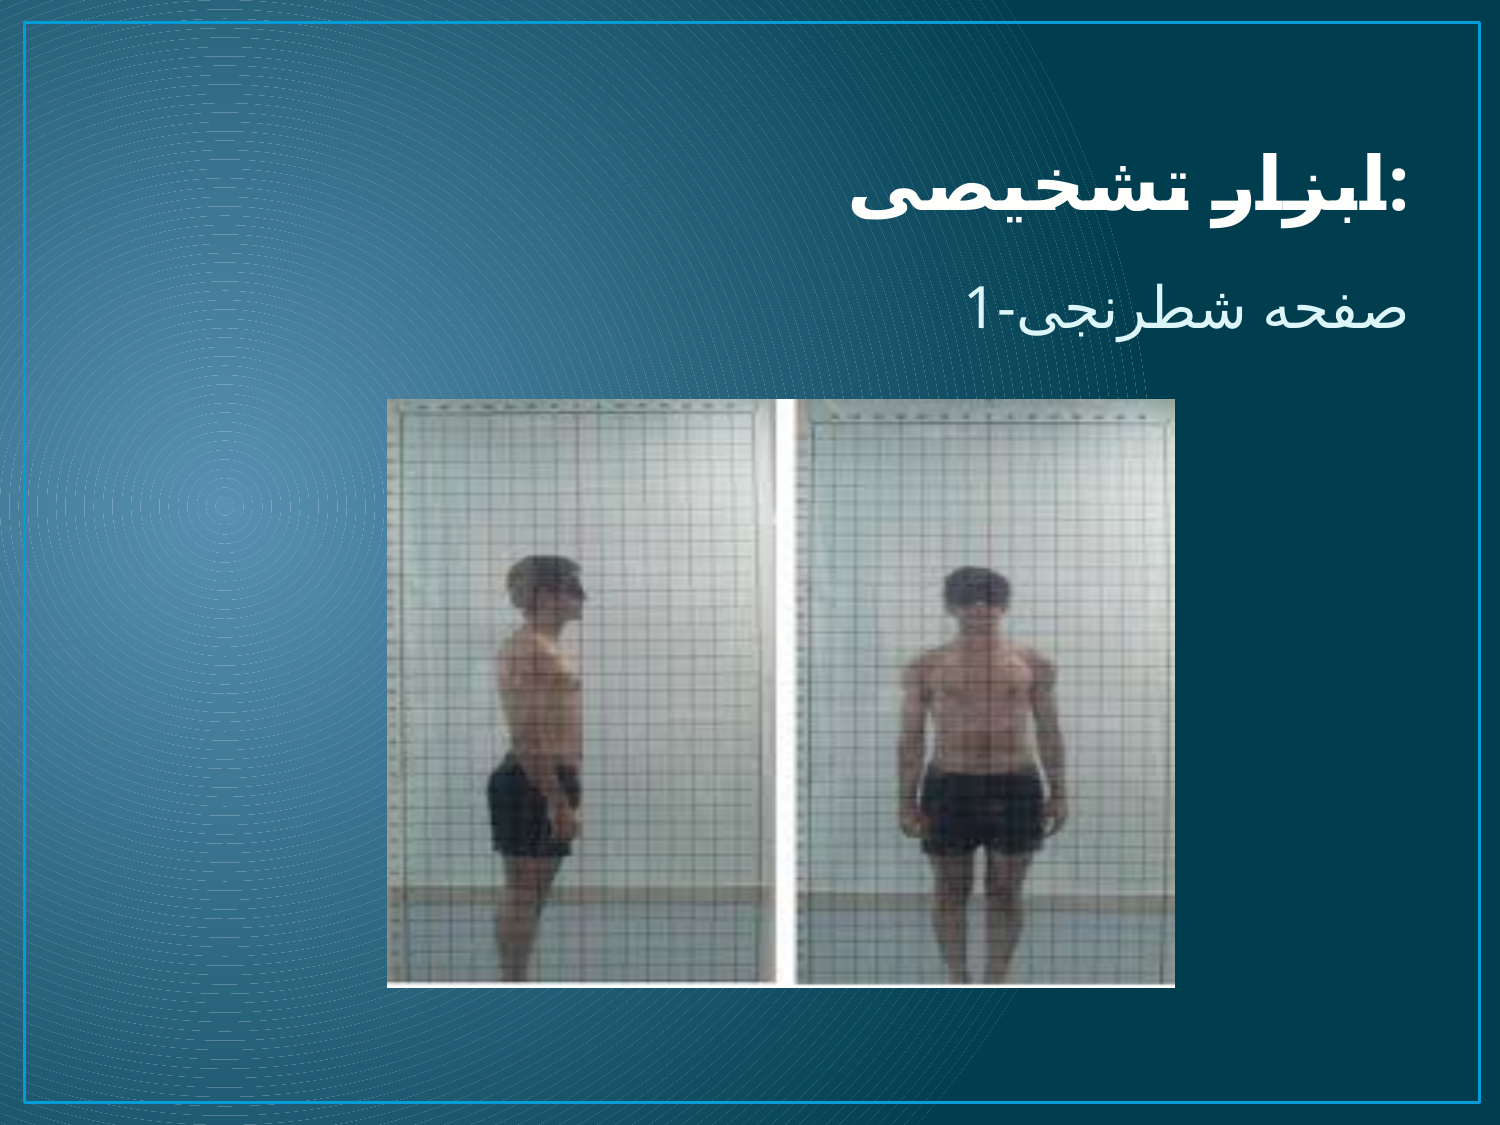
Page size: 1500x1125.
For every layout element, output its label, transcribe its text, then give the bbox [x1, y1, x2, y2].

list 1-صفحه شطرنجی [75, 262, 1425, 1005]
title ابزار تشخیصی: [75, 45, 1425, 233]
picture [387, 399, 1174, 988]
